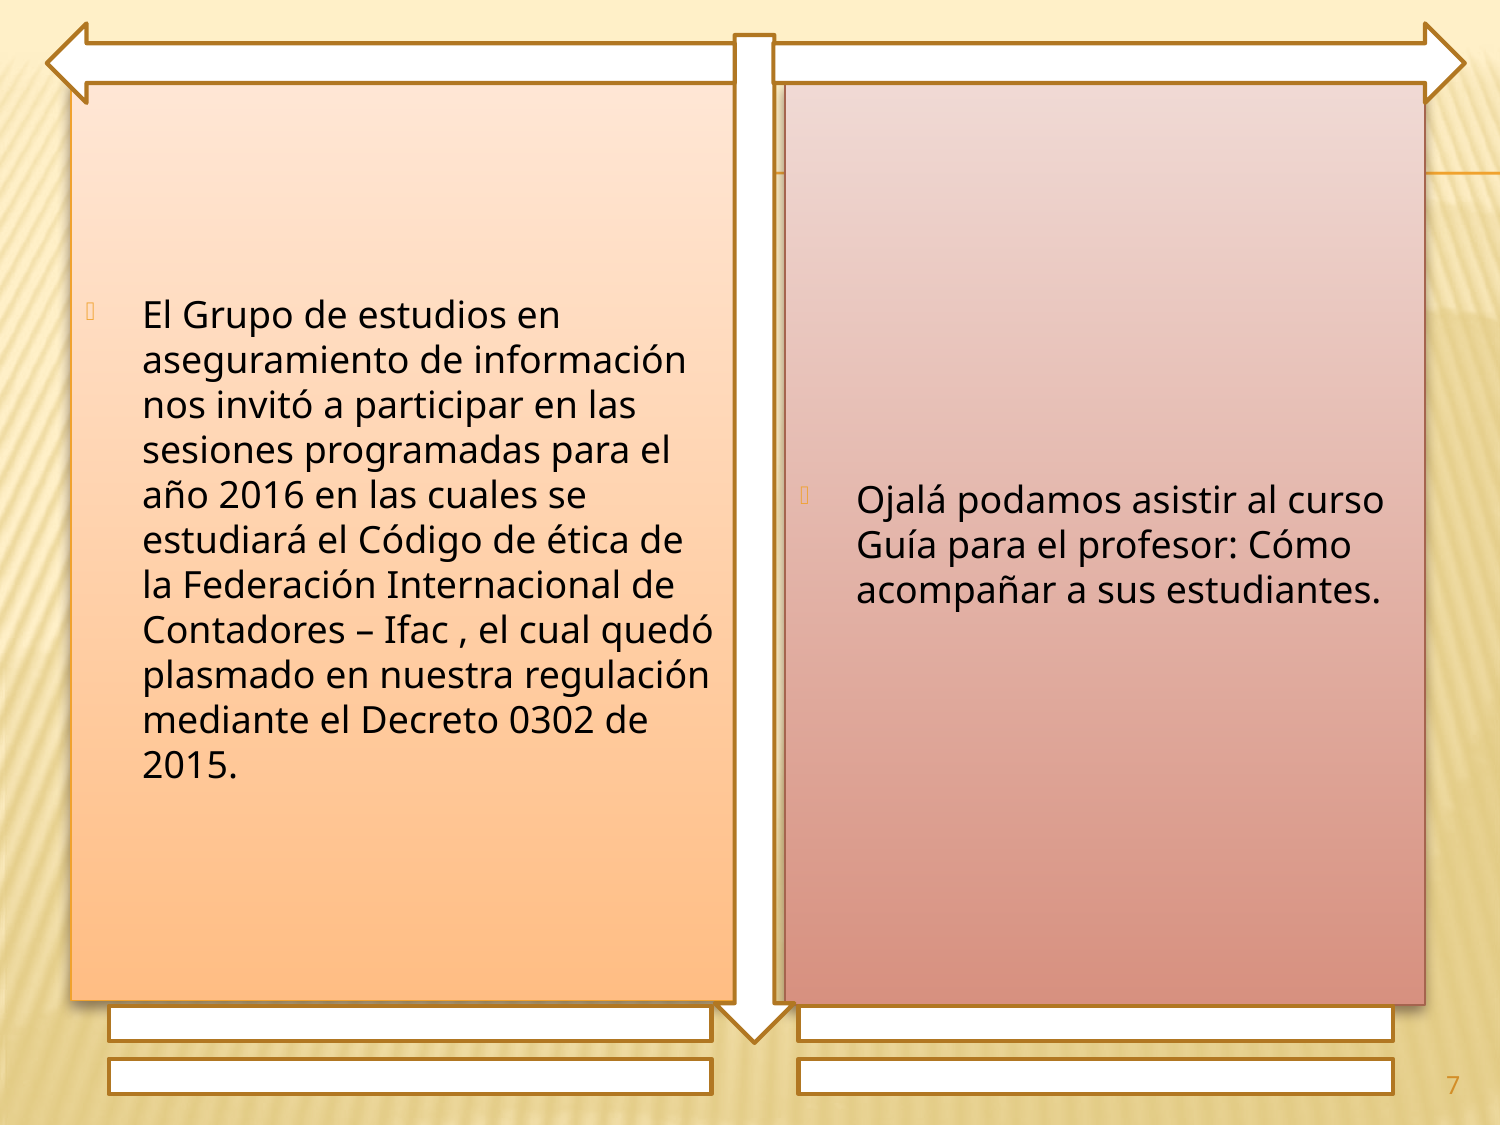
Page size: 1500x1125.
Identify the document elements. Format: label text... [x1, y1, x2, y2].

list Ojalá podamos asistir al curso Guía para el profesor: Cómo acompañar a sus estudiantes. [784, 86, 1426, 1006]
text_box [796, 1057, 1395, 1096]
text_box [107, 1004, 714, 1043]
text_box [107, 1057, 714, 1096]
text_box [44, 21, 737, 105]
text_box [712, 32, 797, 1046]
text_box [796, 1004, 1395, 1043]
list El Grupo de estudios en aseguramiento de información nos invitó a participar en las sesiones programadas para el año 2016 en las cuales se estudiará el Código de ética de la Federación Internacional de Contadores – Ifac , el cual quedó plasmado en nuestra regulación mediante el Decreto 0302 de 2015. [70, 86, 732, 1001]
slide_number 7 [1350, 1062, 1475, 1103]
text_box [771, 21, 1467, 105]
